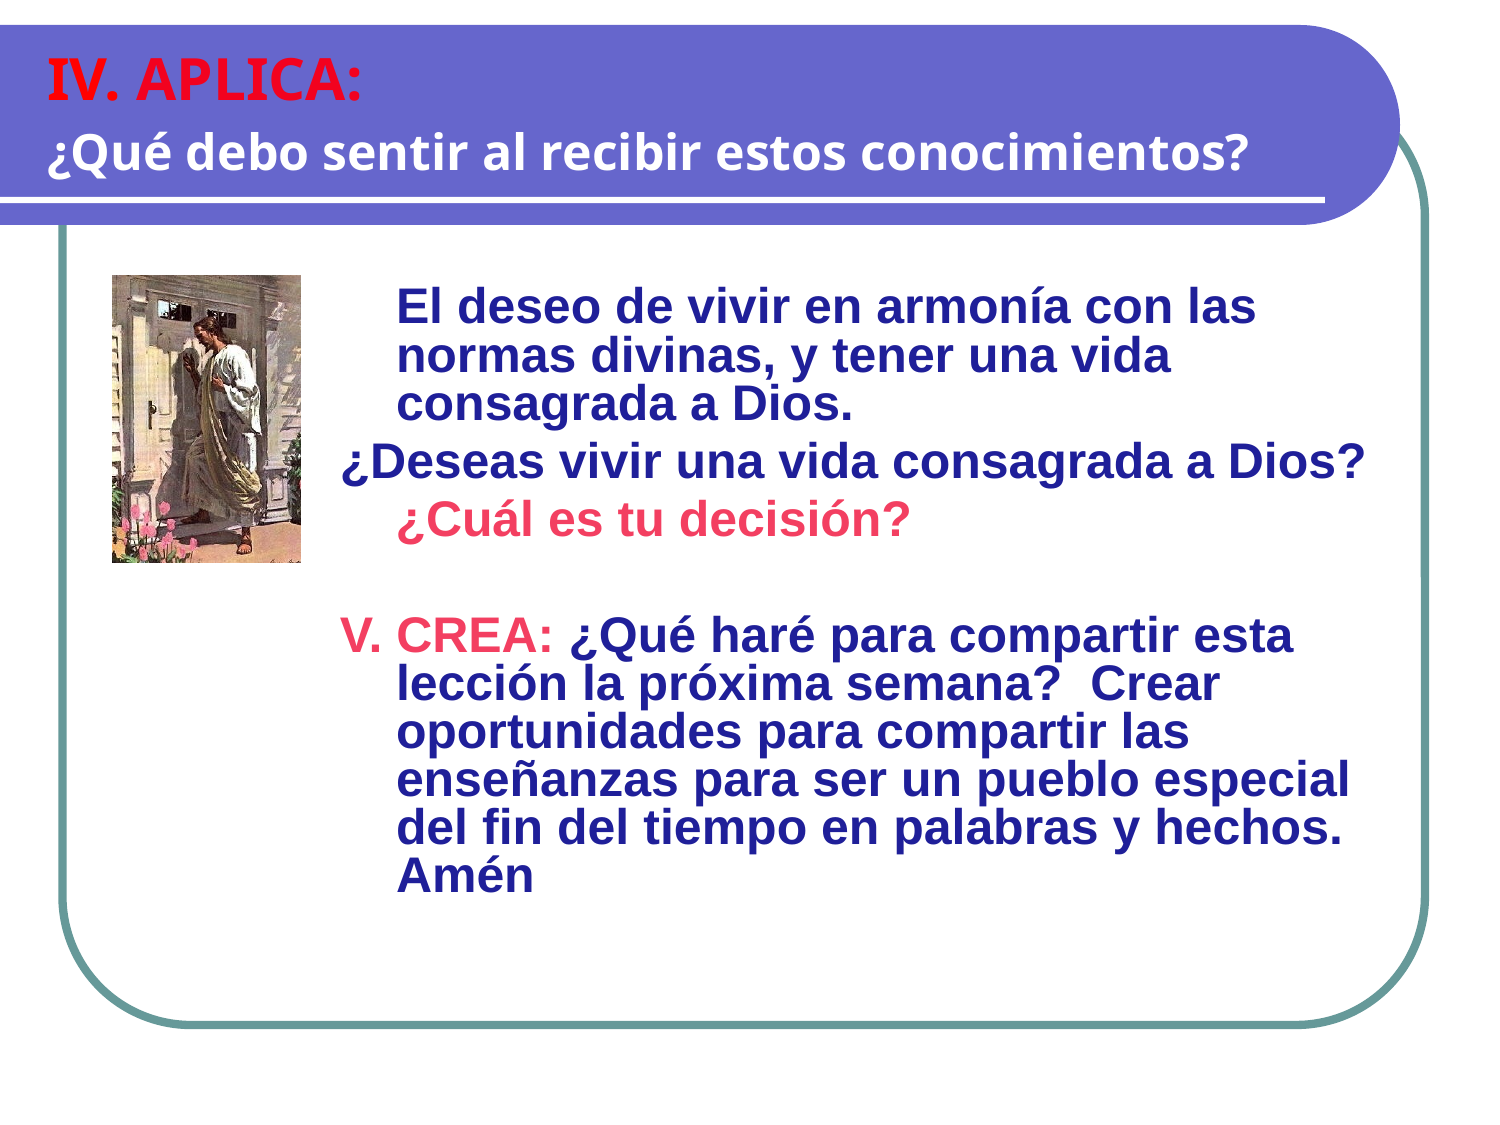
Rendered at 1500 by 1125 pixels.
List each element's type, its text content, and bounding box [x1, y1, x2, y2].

title IV. APLICA: ¿Qué debo sentir al recibir estos conocimientos? [31, 37, 1348, 188]
list El deseo de vivir en armonía con las normas divinas, y tener una vida consagrada a Dios. ¿Deseas vivir una vida consagrada a Dios? ¿Cuál es tu decisión? V. CREA: ¿Qué haré para compartir esta lección la próxima semana? Crear oportunidades para compartir las enseñanzas para ser un pueblo especial del fin del tiempo en palabras y hechos. Amén [324, 270, 1407, 943]
picture [111, 275, 302, 563]
